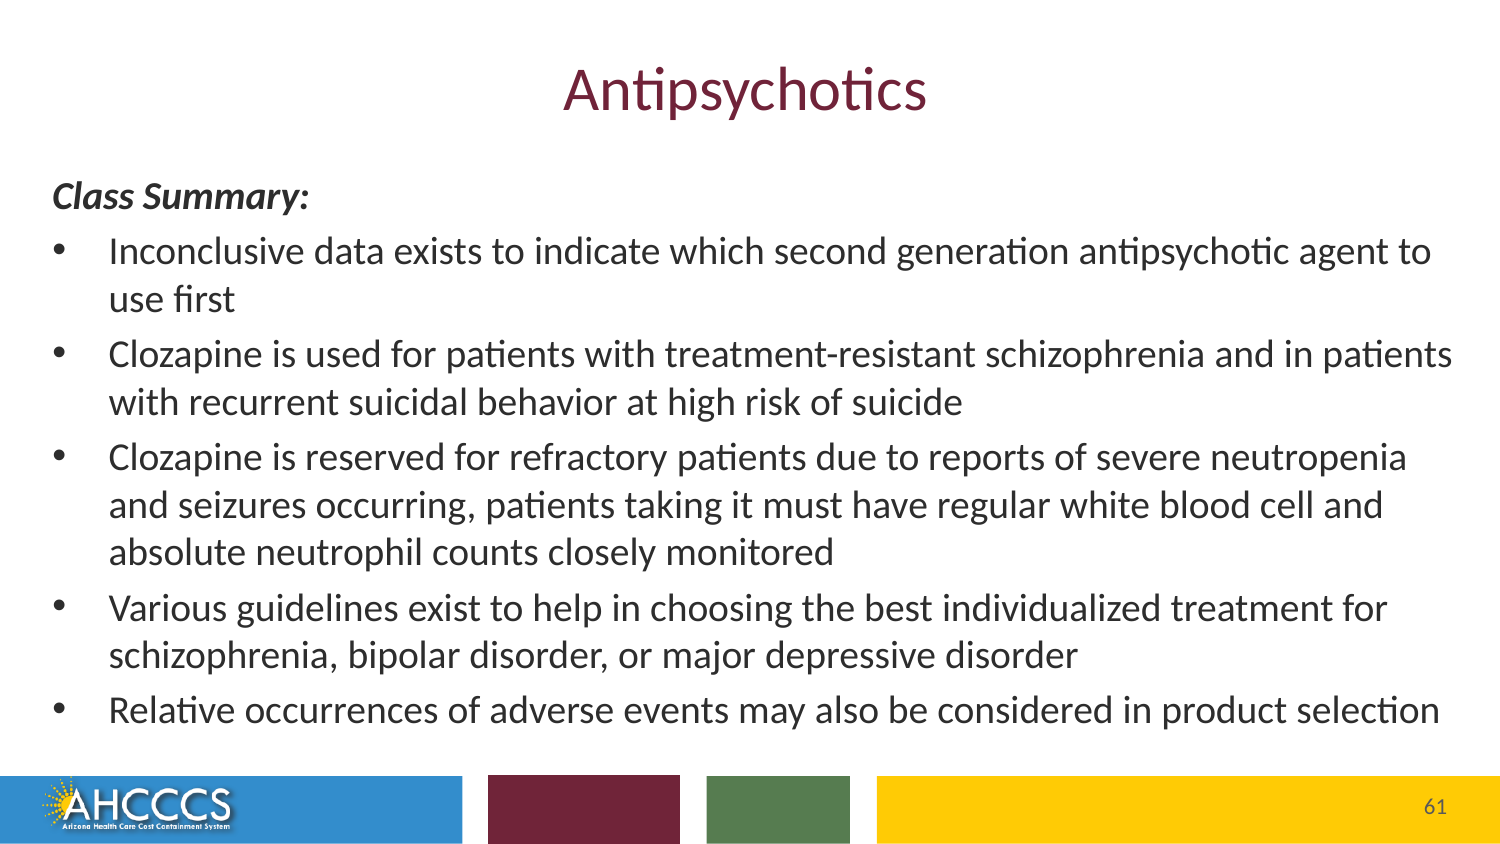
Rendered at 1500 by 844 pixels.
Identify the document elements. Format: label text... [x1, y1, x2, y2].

list Class Summary: Inconclusive data exists to indicate which second generation antipsychotic agent to use first Clozapine is used for patients with treatment-resistant schizophrenia and in patients with recurrent suicidal behavior at high risk of suicide Clozapine is reserved for refractory patients due to reports of severe neutropenia and seizures occurring, patients taking it must have regular white blood cell and absolute neutrophil counts closely monitored Various guidelines exist to help in choosing the best individualized treatment for schizophrenia, bipolar disorder, or major depressive disorder Relative occurrences of adverse events may also be considered in product selection [37, 162, 1488, 760]
title Antipsychotics [70, 21, 1421, 162]
picture [42, 776, 230, 830]
